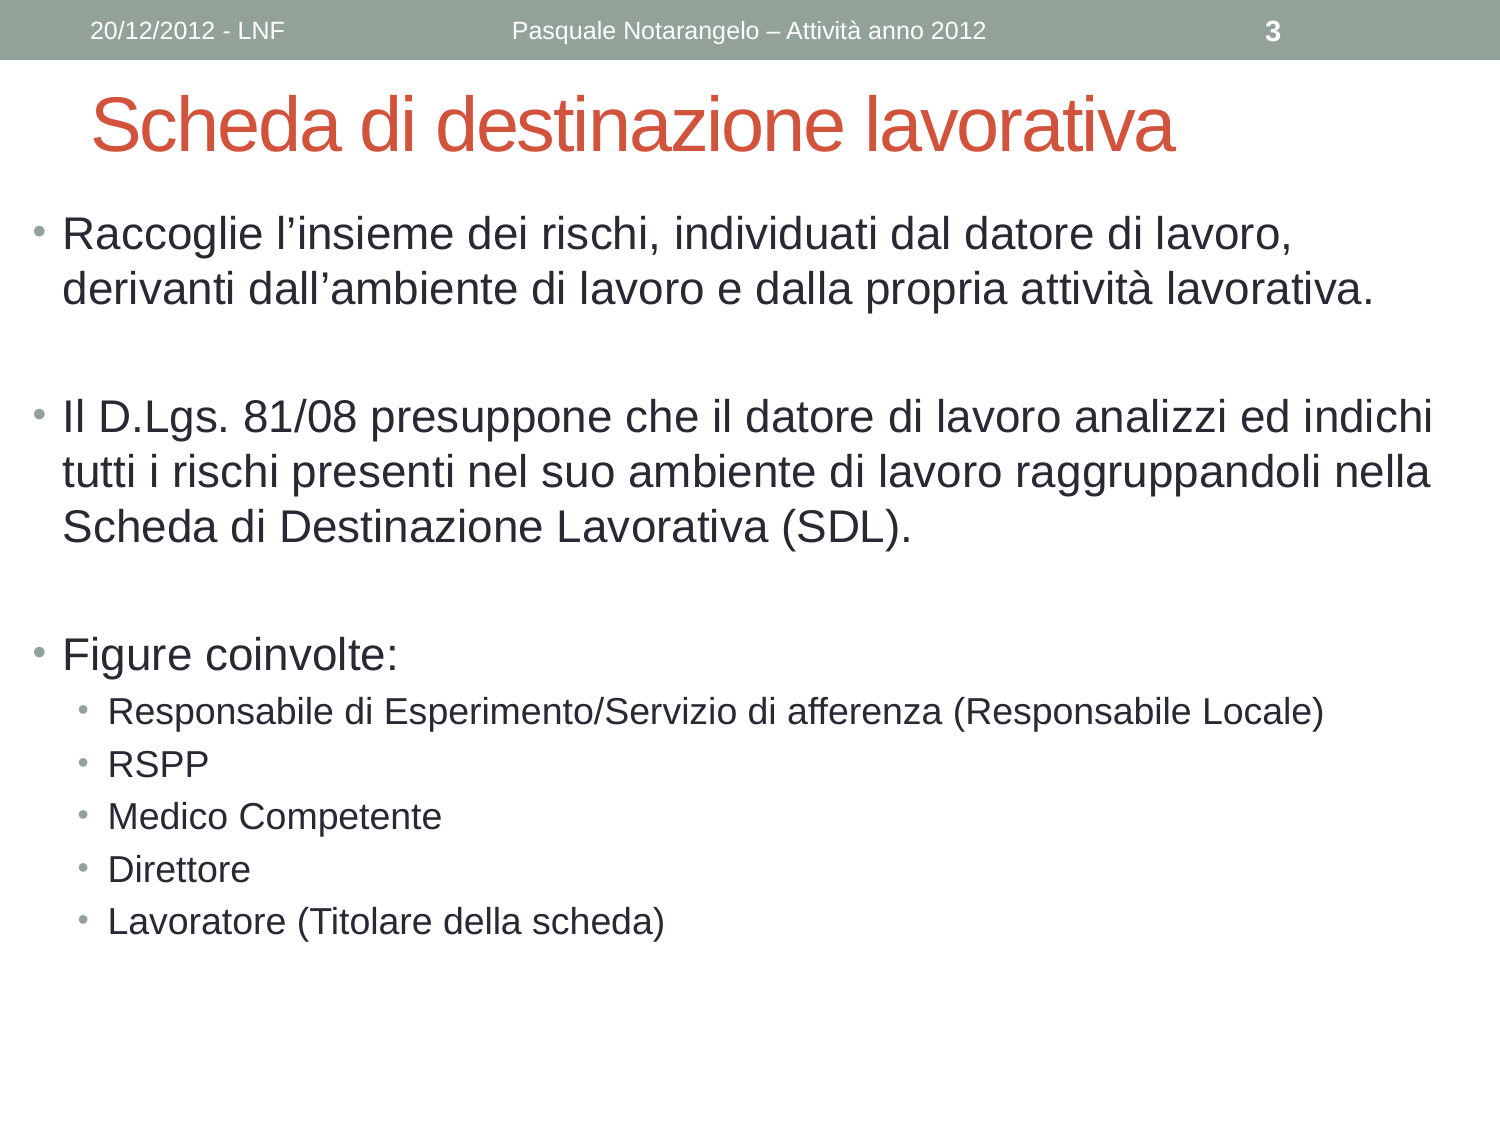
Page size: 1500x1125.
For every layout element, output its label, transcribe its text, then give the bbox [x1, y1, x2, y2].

list Raccoglie l’insieme dei rischi, individuati dal datore di lavoro, derivanti dall’ambiente di lavoro e dalla propria attività lavorativa. Il D.Lgs. 81/08 presuppone che il datore di lavoro analizzi ed indichi tutti i rischi presenti nel suo ambiente di lavoro raggruppandoli nella Scheda di Destinazione Lavorativa (SDL). Figure coinvolte: Responsabile di Esperimento/Servizio di afferenza (Responsabile Locale) RSPP Medico Competente Direttore Lavoratore (Titolare della scheda) [17, 196, 1483, 1106]
slide_number 3 [1250, 3, 1425, 57]
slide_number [75, 3, 337, 57]
title Scheda di destinazione lavorativa [75, 66, 1425, 176]
footer Pasquale Notarangelo – Attività anno 2012 [442, 3, 1058, 57]
